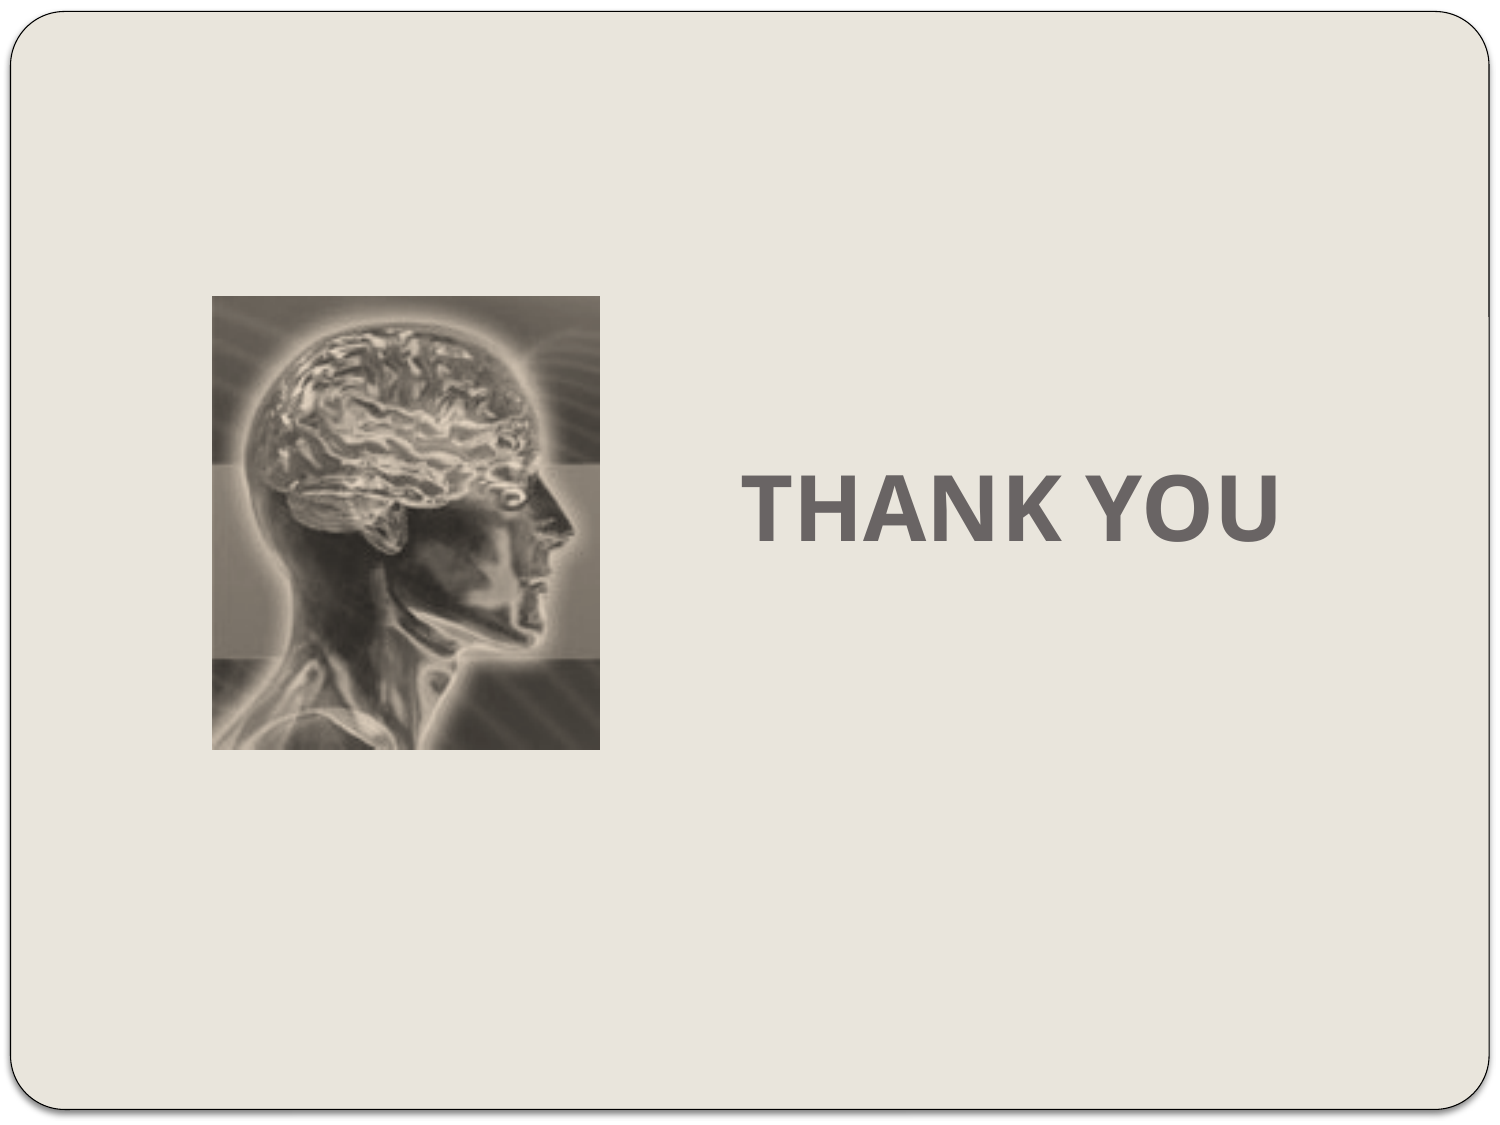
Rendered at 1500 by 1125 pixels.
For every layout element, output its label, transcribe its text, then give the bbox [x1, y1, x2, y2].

title THANK YOU [605, 387, 1475, 575]
picture [212, 296, 601, 751]
